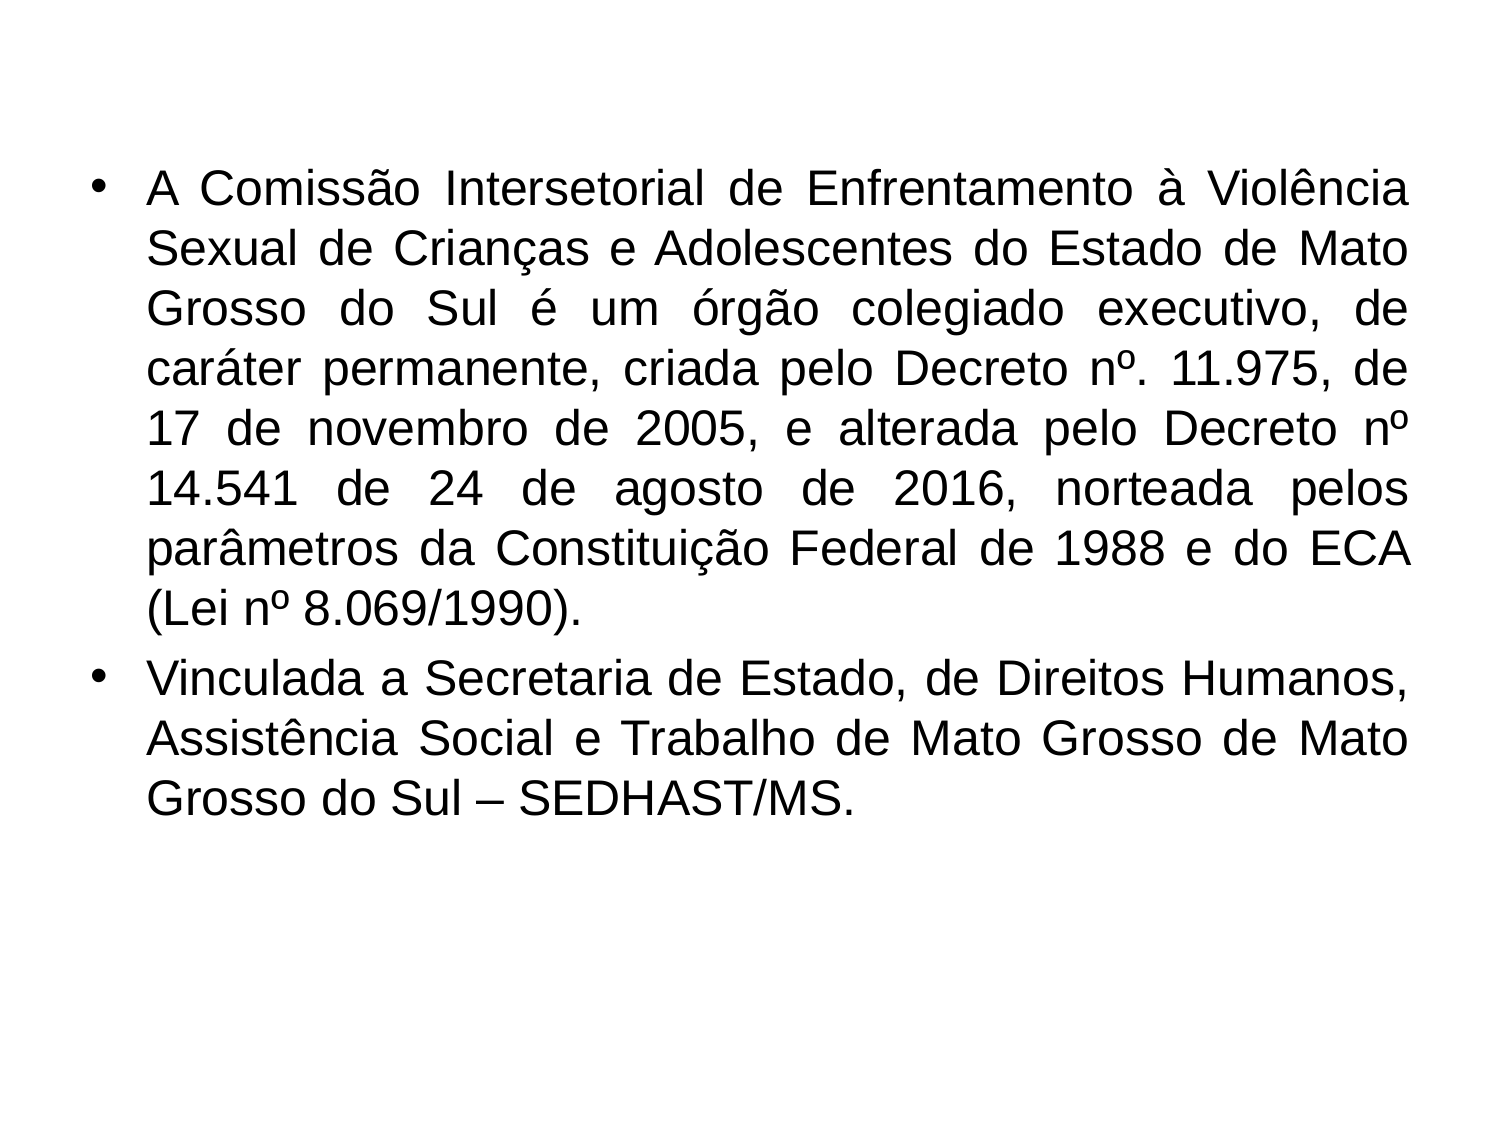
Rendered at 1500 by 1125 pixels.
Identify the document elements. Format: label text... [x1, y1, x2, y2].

list A Comissão Intersetorial de Enfrentamento à Violência Sexual de Crianças e Adolescentes do Estado de Mato Grosso do Sul é um órgão colegiado executivo, de caráter permanente, criada pelo Decreto nº. 11.975, de 17 de novembro de 2005, e alterada pelo Decreto nº 14.541 de 24 de agosto de 2016, norteada pelos parâmetros da Constituição Federal de 1988 e do ECA (Lei nº 8.069/1990). Vinculada a Secretaria de Estado, de Direitos Humanos, Assistência Social e Trabalho de Mato Grosso de Mato Grosso do Sul – SEDHAST/MS. [75, 78, 1425, 1005]
